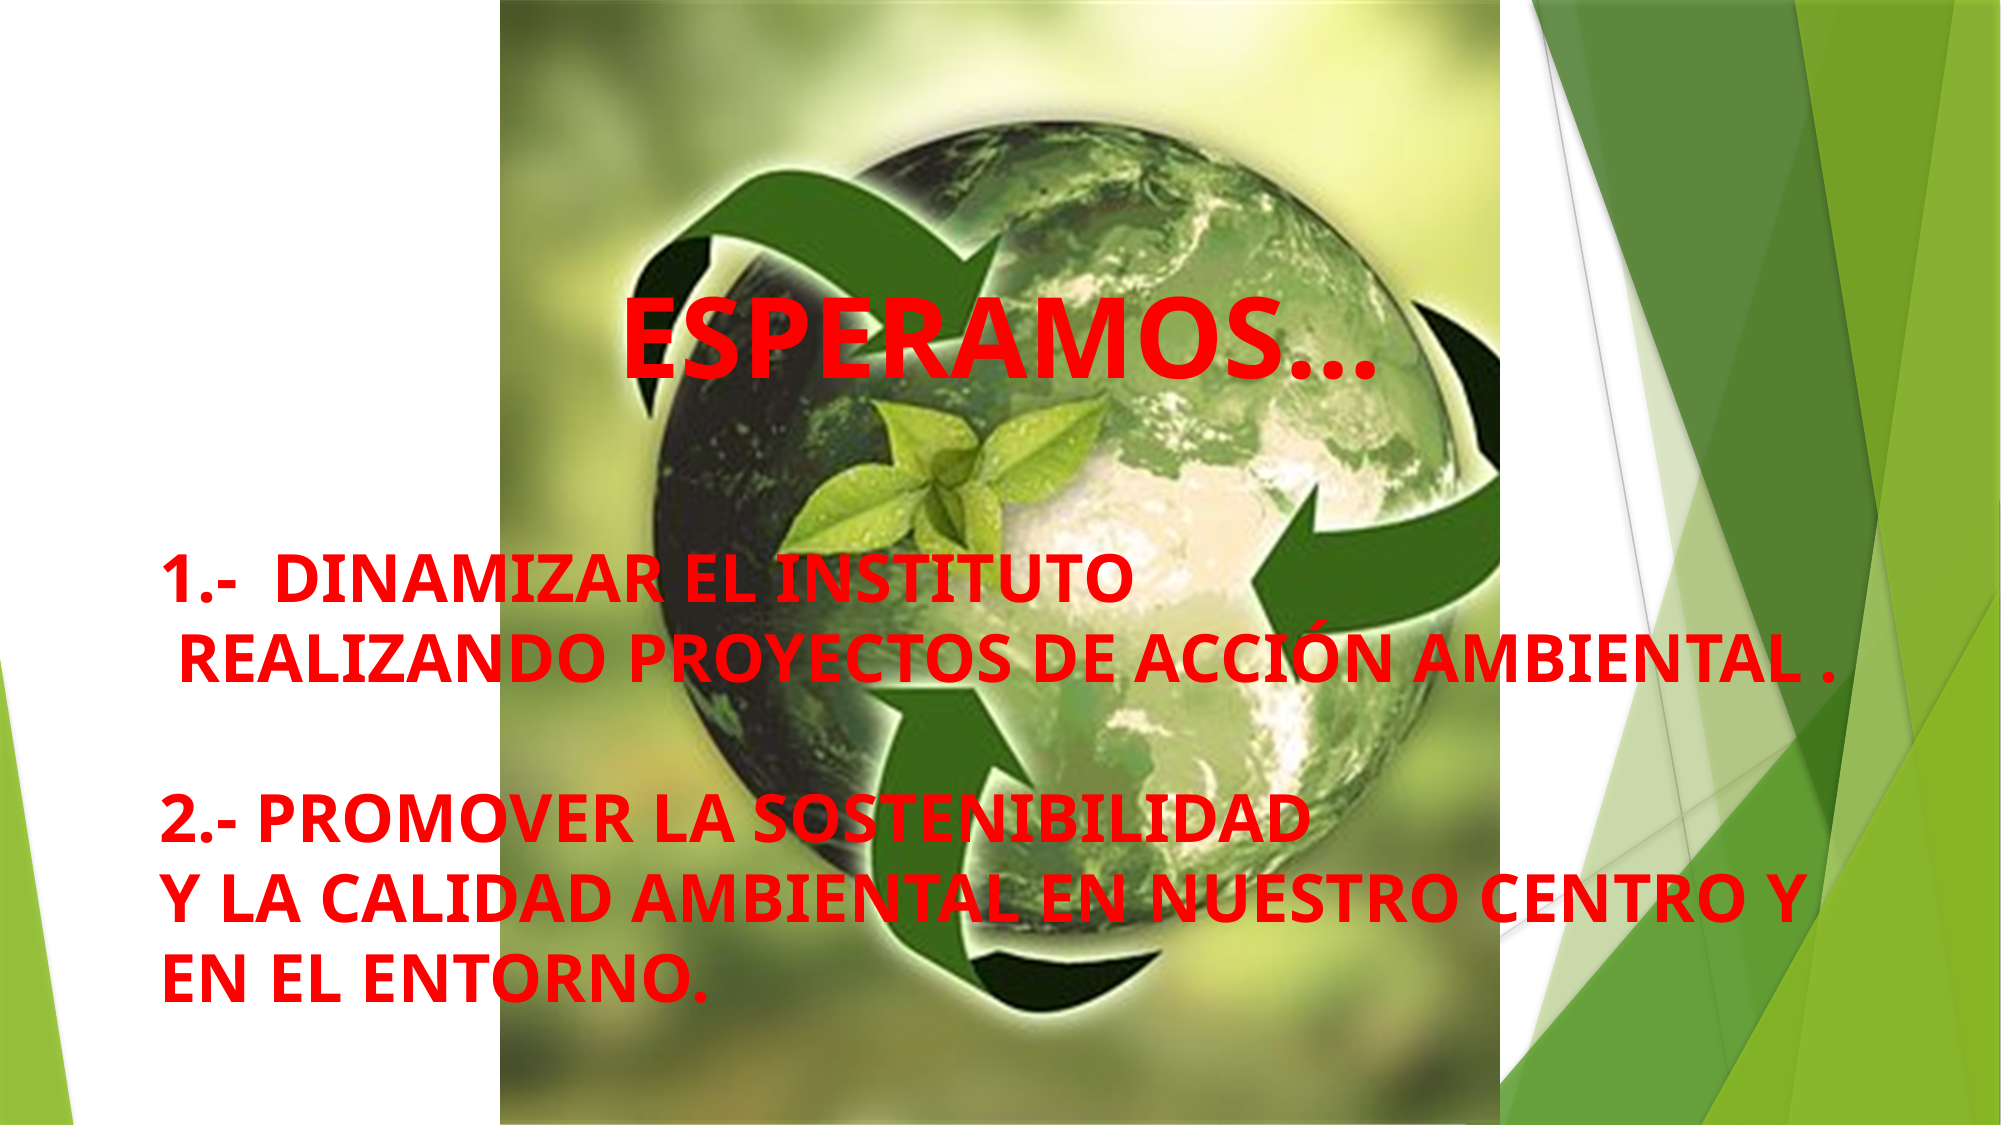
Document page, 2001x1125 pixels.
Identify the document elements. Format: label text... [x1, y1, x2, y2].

text_box ESPERAMOS… 1.- DINAMIZAR EL INSTITUTO REALIZANDO PROYECTOS DE ACCIÓN AMBIENTAL . 2.- PROMOVER LA SOSTENIBILIDAD Y LA CALIDAD AMBIENTAL EN NUESTRO CENTRO Y EN EL ENTORNO. [1504, 258, 1801, 1024]
picture [499, 0, 1501, 1125]
text_box ESPERAMOS… 1.- DINAMIZAR EL INSTITUTO REALIZANDO PROYECTOS DE ACCIÓN AMBIENTAL . 2.- PROMOVER LA SOSTENIBILIDAD Y LA CALIDAD AMBIENTAL EN NUESTRO CENTRO Y EN EL ENTORNO. [199, 258, 494, 1024]
